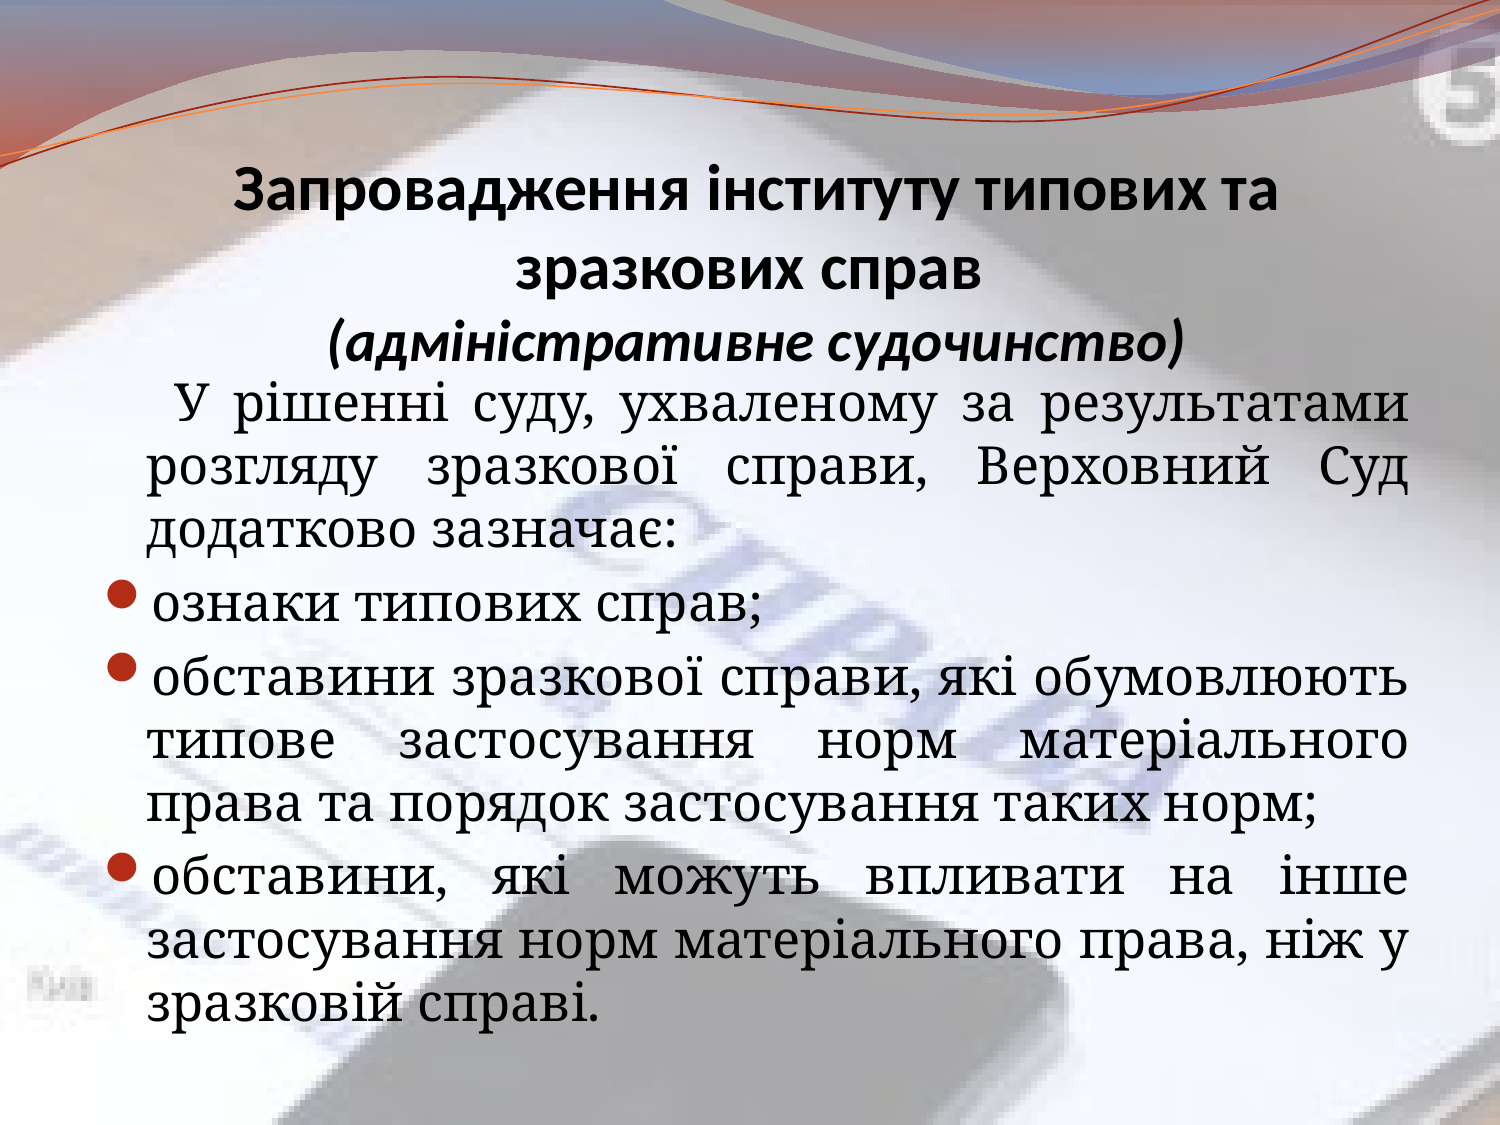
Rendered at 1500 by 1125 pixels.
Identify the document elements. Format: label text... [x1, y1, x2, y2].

list У рішенні суду, ухваленому за результатами розгляду зразкової справи, Верховний Суд додатково зазначає: ознаки типових справ; обставини зразкової справи, які обумовлюють типове застосування норм матеріального права та порядок застосування таких норм; обставини, які можуть впливати на інше застосування норм матеріального права, ніж у зразковій справі. [88, 361, 1425, 1083]
title Запровадження інституту типових та зразкових справ (адміністративне судочинство) [88, 137, 1425, 361]
